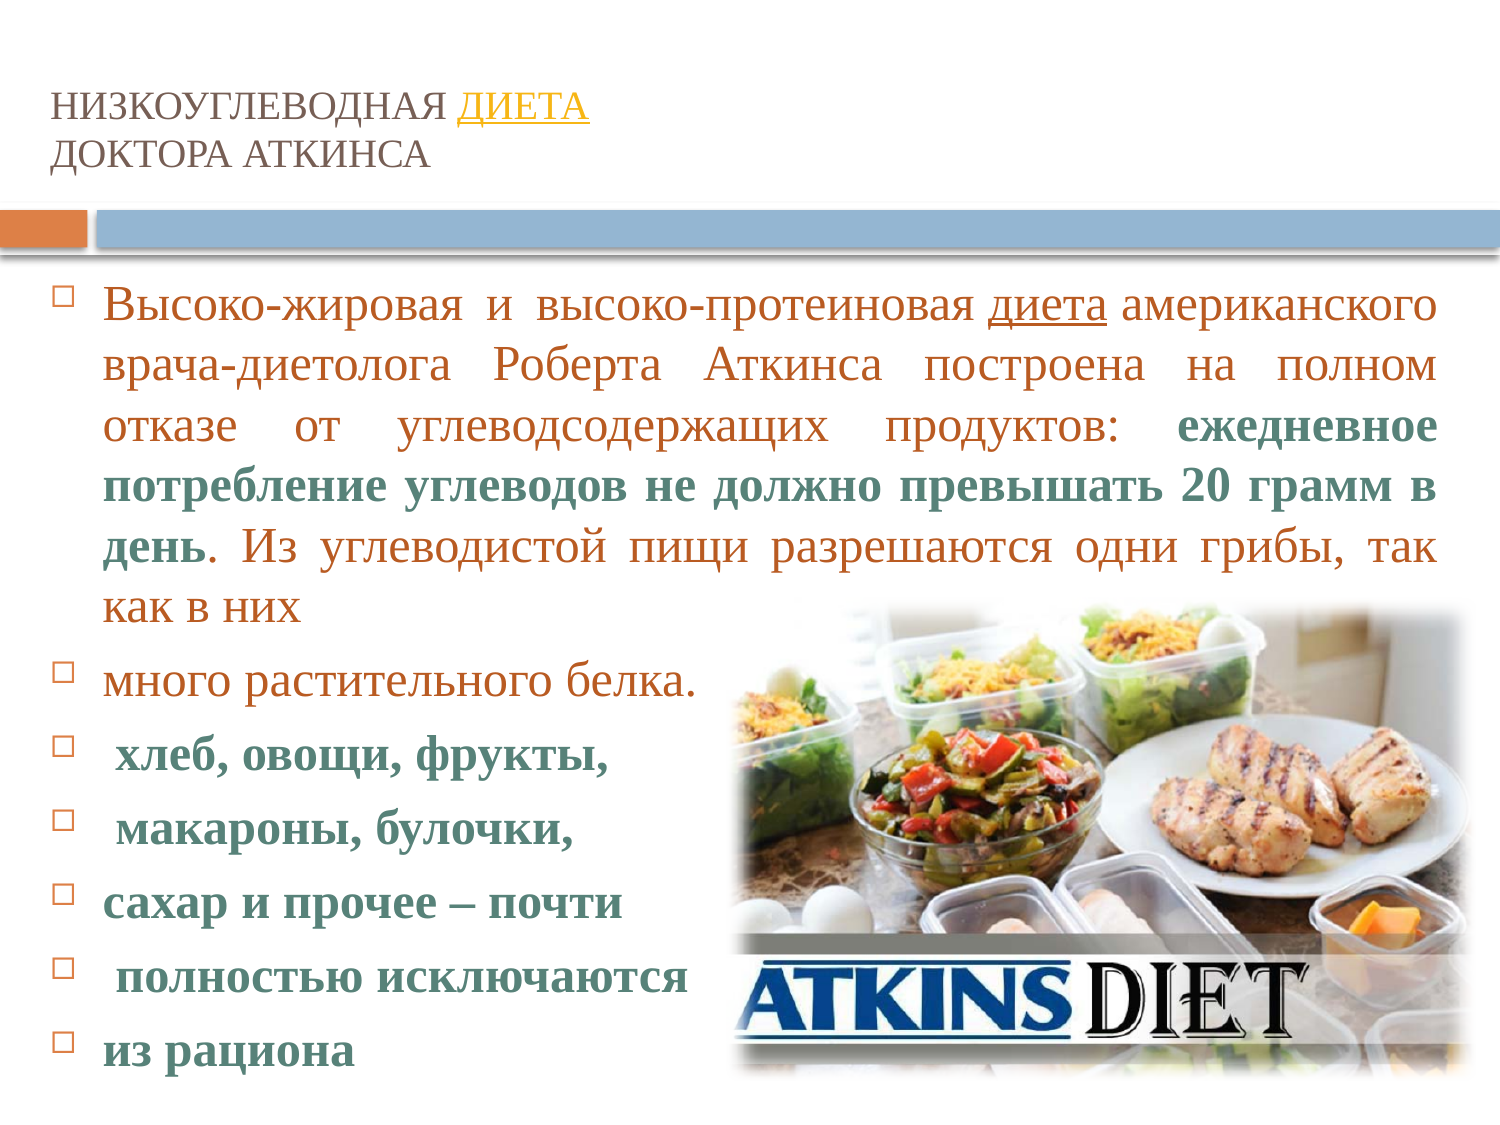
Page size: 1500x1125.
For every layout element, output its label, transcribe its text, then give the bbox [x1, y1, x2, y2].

list Высоко-жировая и высоко-протеиновая диета американского врача-диетолога Роберта Аткинса построена на полном отказе от углеводсодержащих продуктов: ежедневное потребление углеводов не должно превышать 20 грамм в день. Из углеводистой пищи разрешаются одни грибы, так как в них много растительного белка. хлеб, овощи, фрукты, макароны, булочки, сахар и прочее – почти полностью исключаются из рациона [35, 262, 1454, 1090]
title НИЗКОУГЛЕВОДНАЯ ДИЕТА ДОКТОРА АТКИНСА [35, 70, 1500, 233]
picture [726, 597, 1477, 1082]
